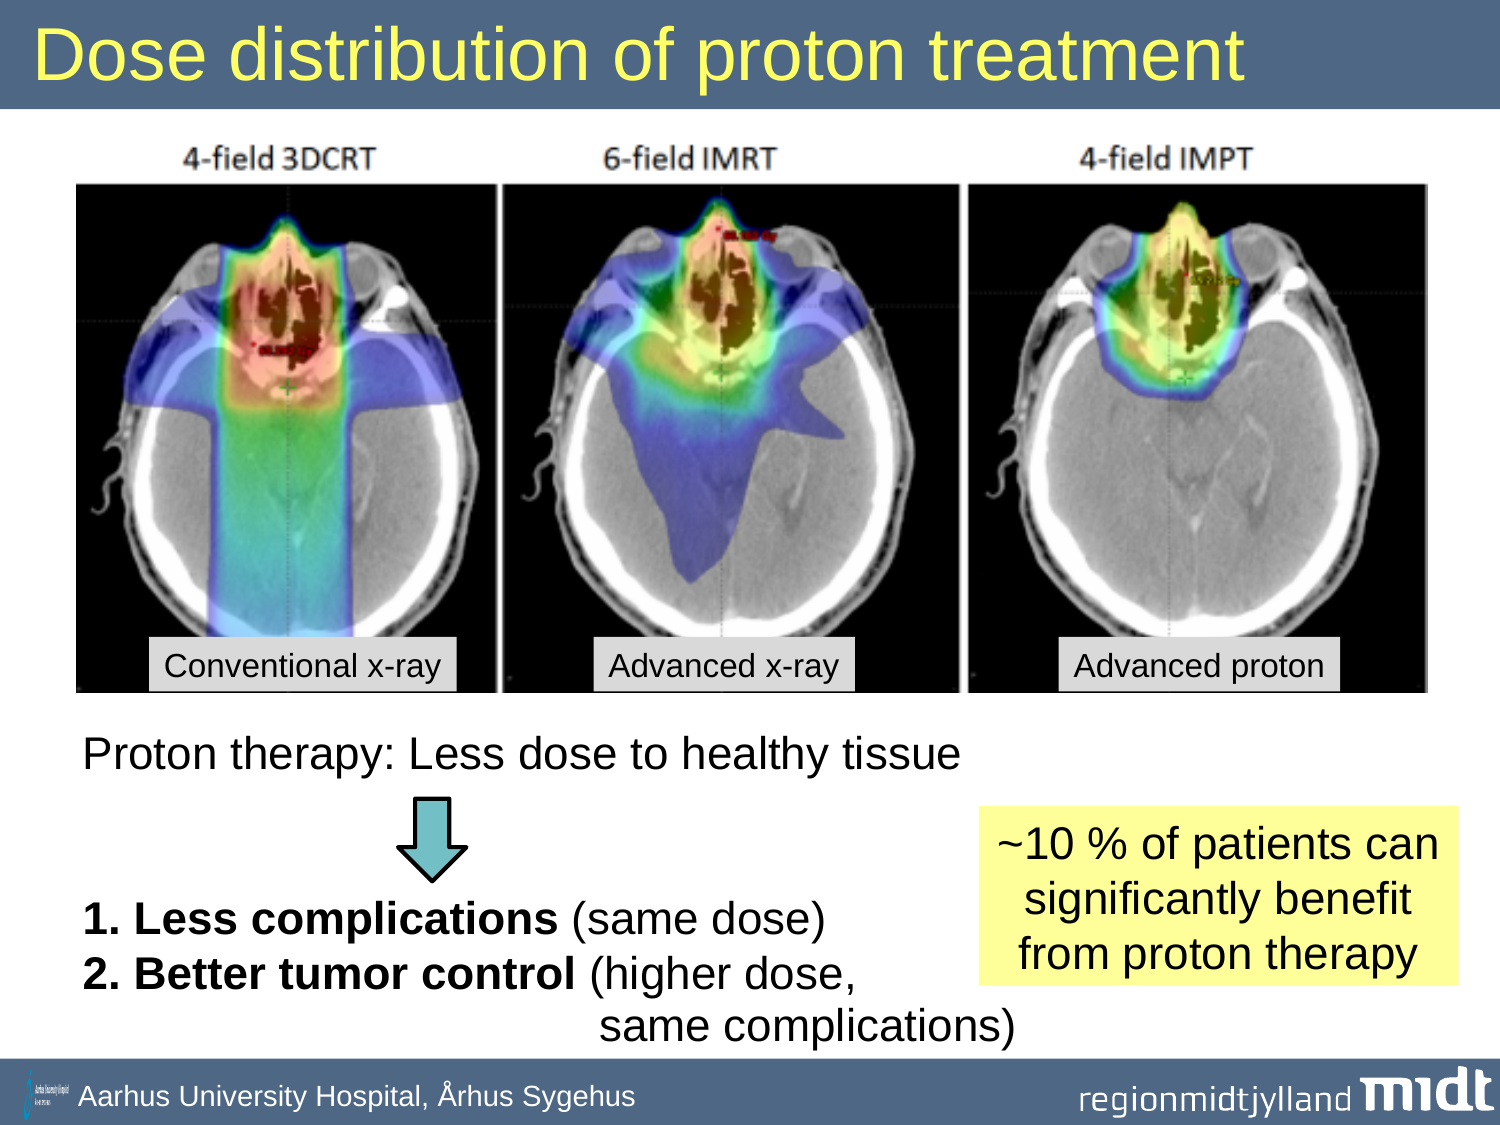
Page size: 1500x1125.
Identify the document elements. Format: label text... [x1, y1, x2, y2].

title Dose distribution of proton treatment [17, 23, 1500, 79]
text_box Proton therapy: Less dose to healthy tissue 1. Less complications (same dose) 2. Better tumor control (higher dose, [76, 716, 1428, 1006]
picture [76, 125, 1428, 693]
text_box same complications) [584, 987, 1058, 1058]
text_box ~10 % of patients can significantly benefit from proton therapy [978, 805, 1459, 986]
text_box [396, 796, 469, 884]
